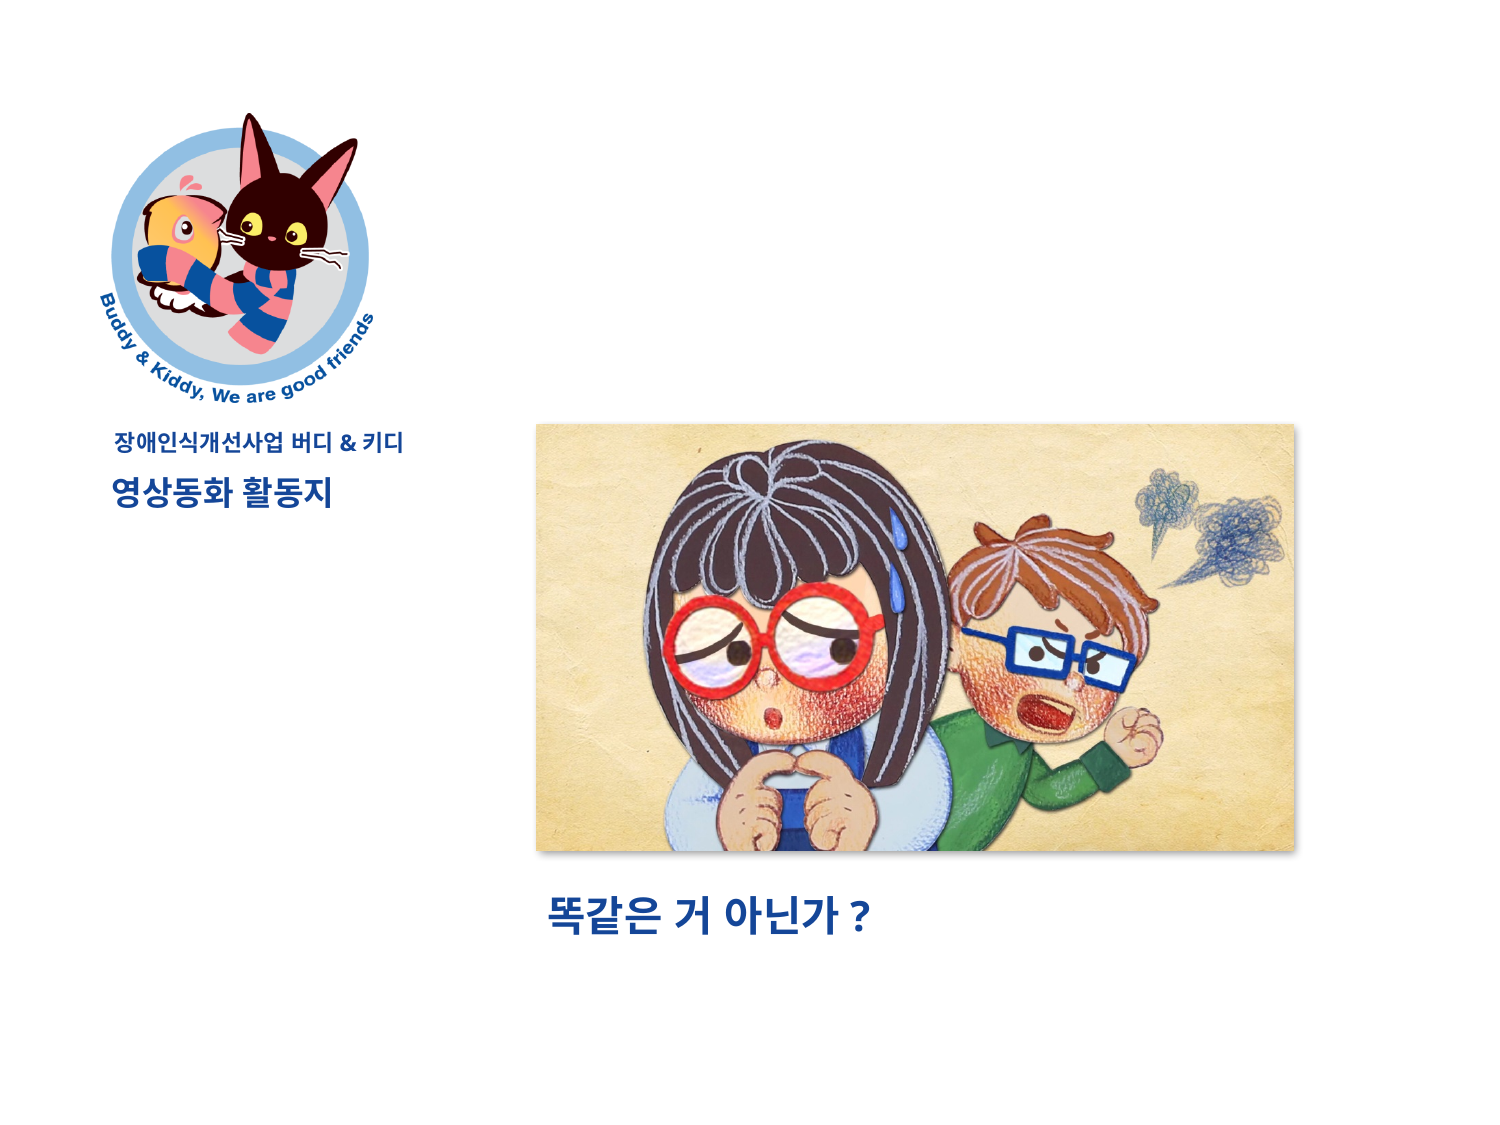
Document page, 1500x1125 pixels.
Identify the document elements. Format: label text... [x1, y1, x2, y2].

text_box 영상동화 활동지 [97, 464, 423, 520]
picture [536, 424, 1294, 851]
text_box 장애인식개선사업 버디&키디 [100, 421, 467, 464]
picture [100, 113, 373, 403]
text_box 똑같은 거 아닌가? [532, 857, 1065, 948]
